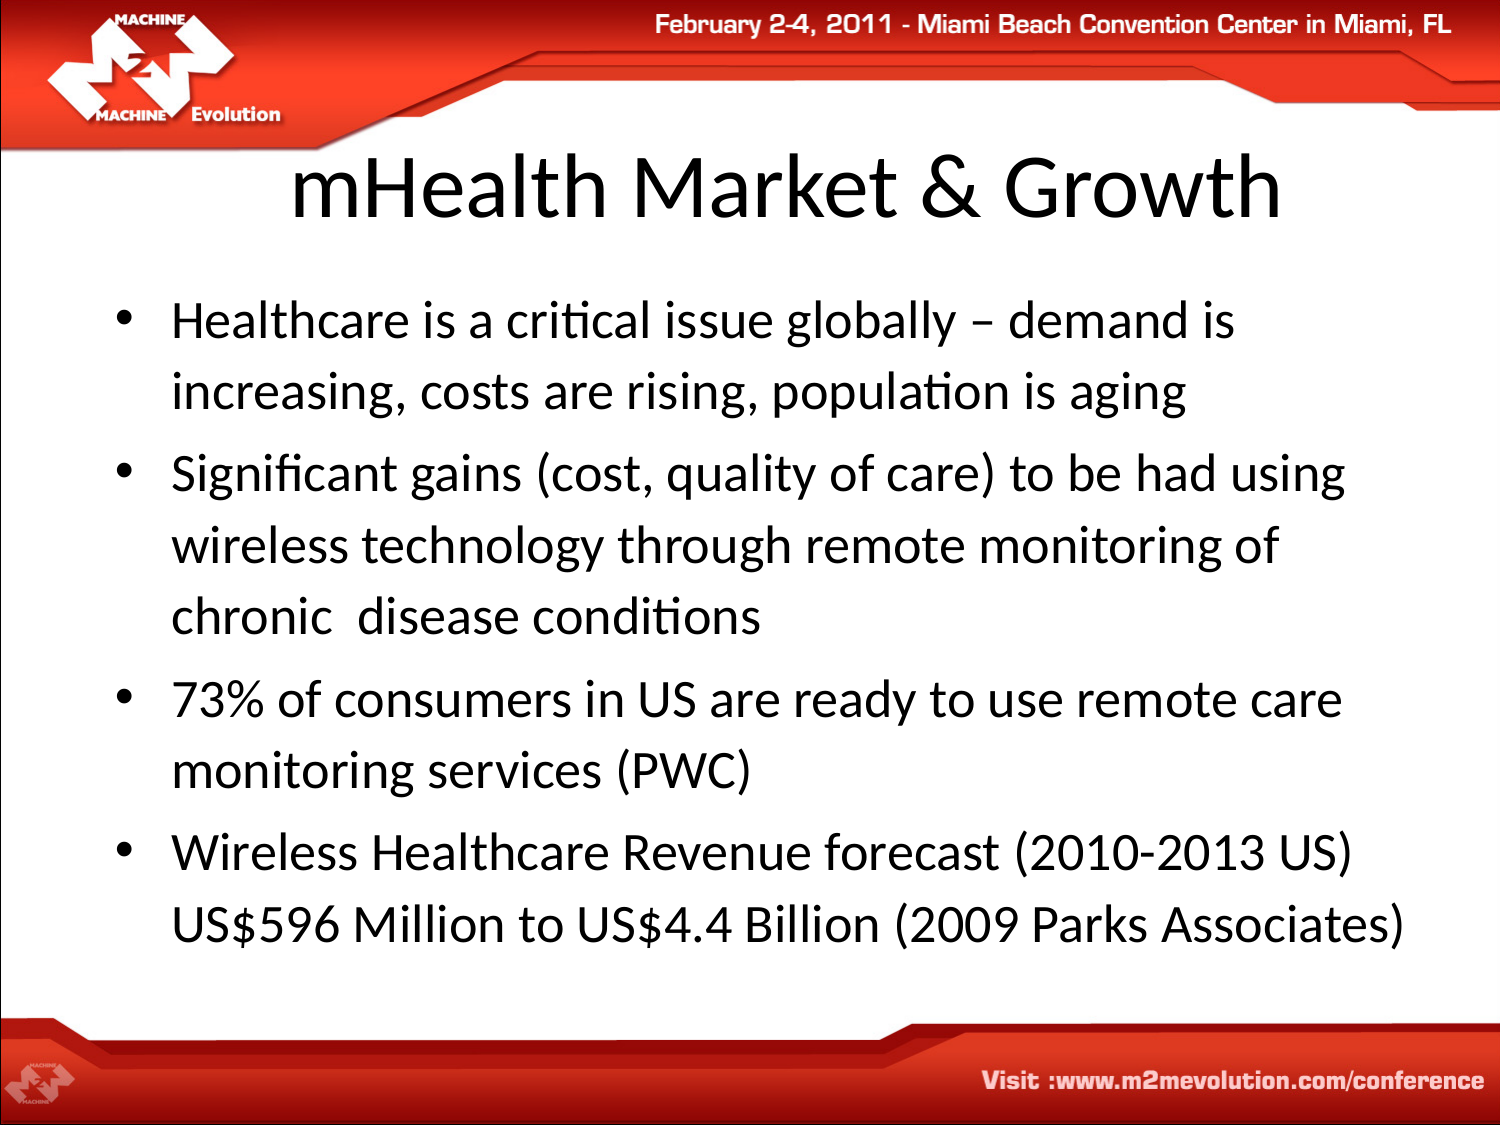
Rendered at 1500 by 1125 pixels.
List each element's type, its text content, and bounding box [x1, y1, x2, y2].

title mHealth Market & Growth [112, 87, 1463, 275]
list Healthcare is a critical issue globally – demand is increasing, costs are rising, population is aging Significant gains (cost, quality of care) to be had using wireless technology through remote monitoring of chronic disease conditions 73% of consumers in US are ready to use remote care monitoring services (PWC) Wireless Healthcare Revenue forecast (2010-2013 US) US$596 Million to US$4.4 Billion (2009 Parks Associates) [99, 270, 1450, 1013]
picture [0, 0, 1500, 1125]
